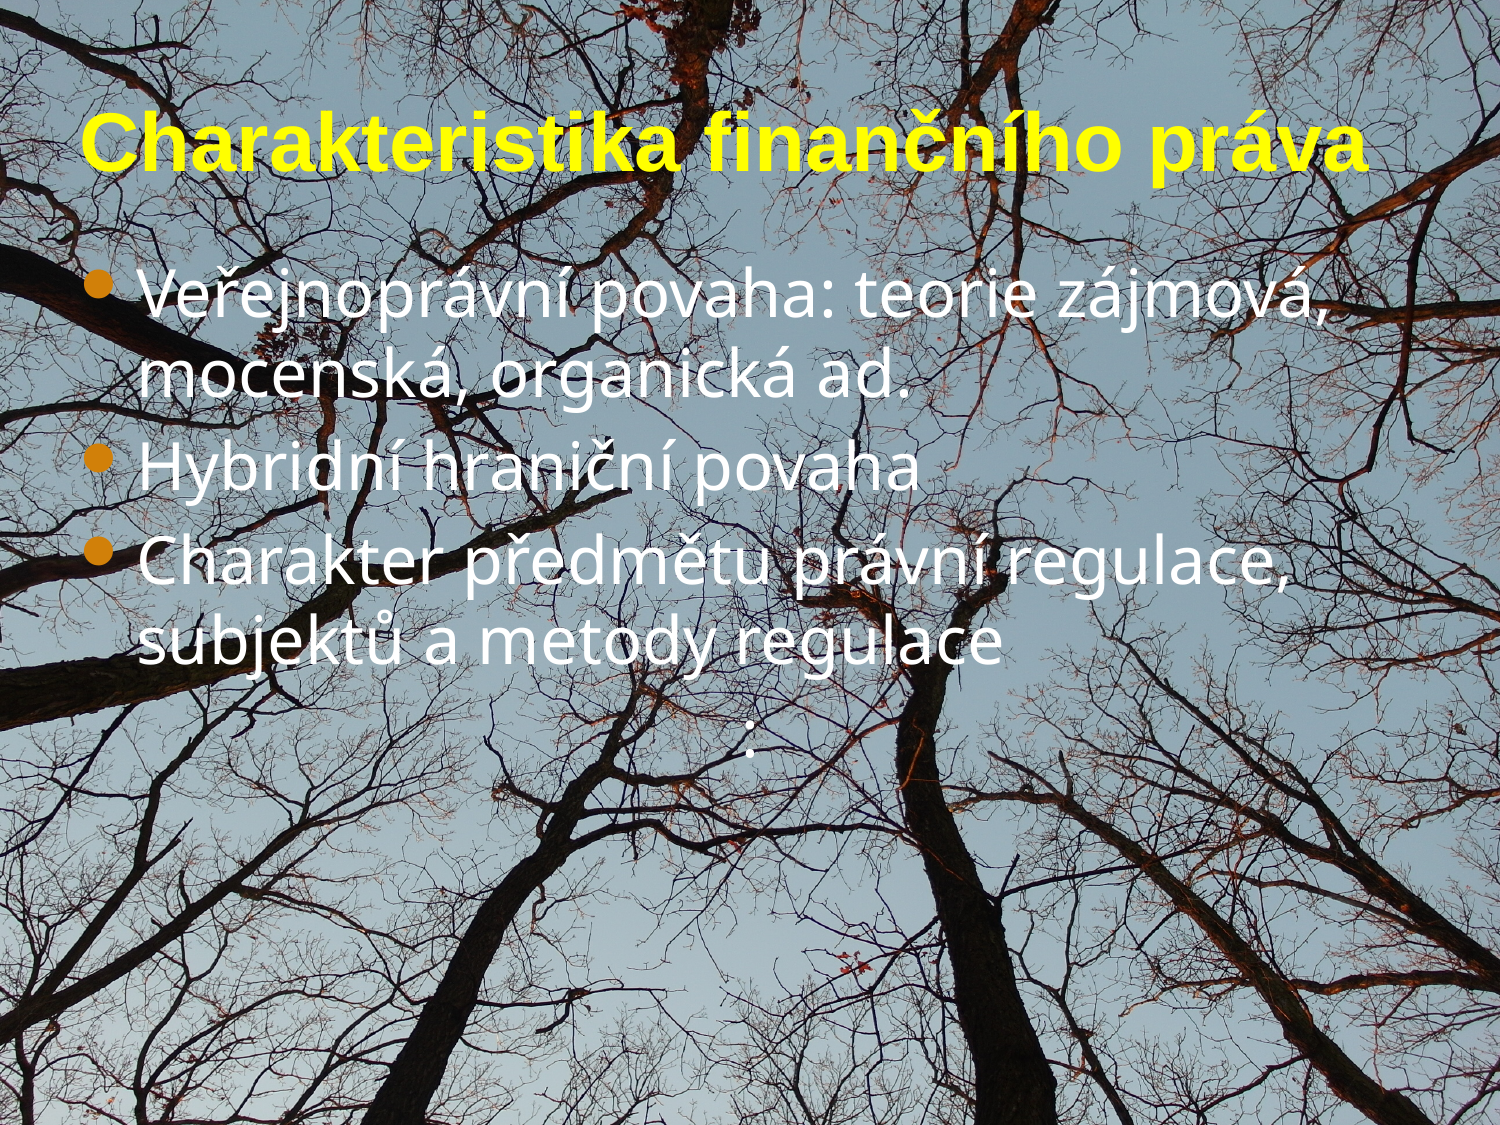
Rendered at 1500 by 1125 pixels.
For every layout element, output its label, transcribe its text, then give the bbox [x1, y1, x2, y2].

picture [0, 0, 1500, 1125]
list Veřejnoprávní povaha: teorie zájmová, mocenská, organická ad. Hybridní hraniční povaha Charakter předmětu právní regulace, subjektů a metody regulace : [64, 243, 1436, 1059]
title Charakteristika finančního práva [64, 78, 1436, 197]
